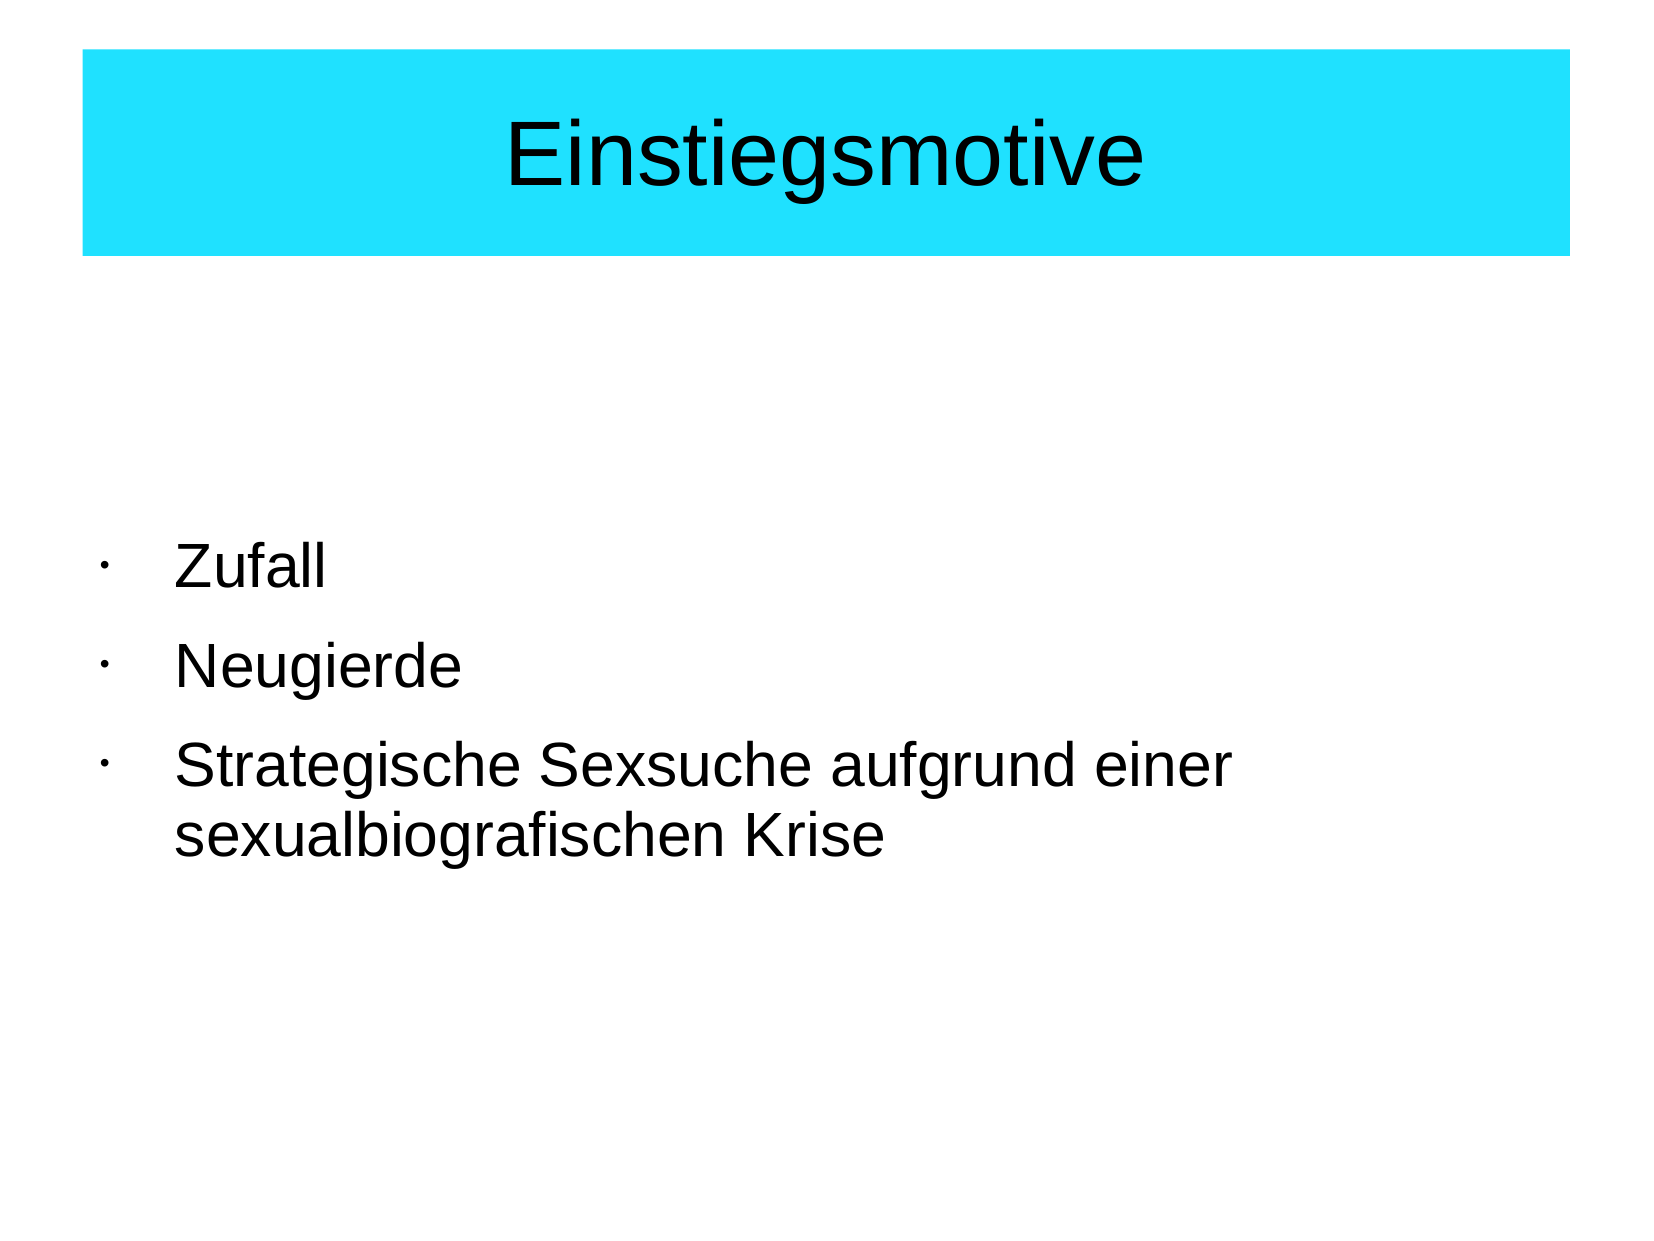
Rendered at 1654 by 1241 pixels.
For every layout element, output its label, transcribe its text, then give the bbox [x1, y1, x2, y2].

list Zufall Neugierde Strategische Sexsuche aufgrund einer sexualbiografischen Krise [82, 290, 1570, 1108]
title Einstiegsmotive [82, 49, 1570, 256]
